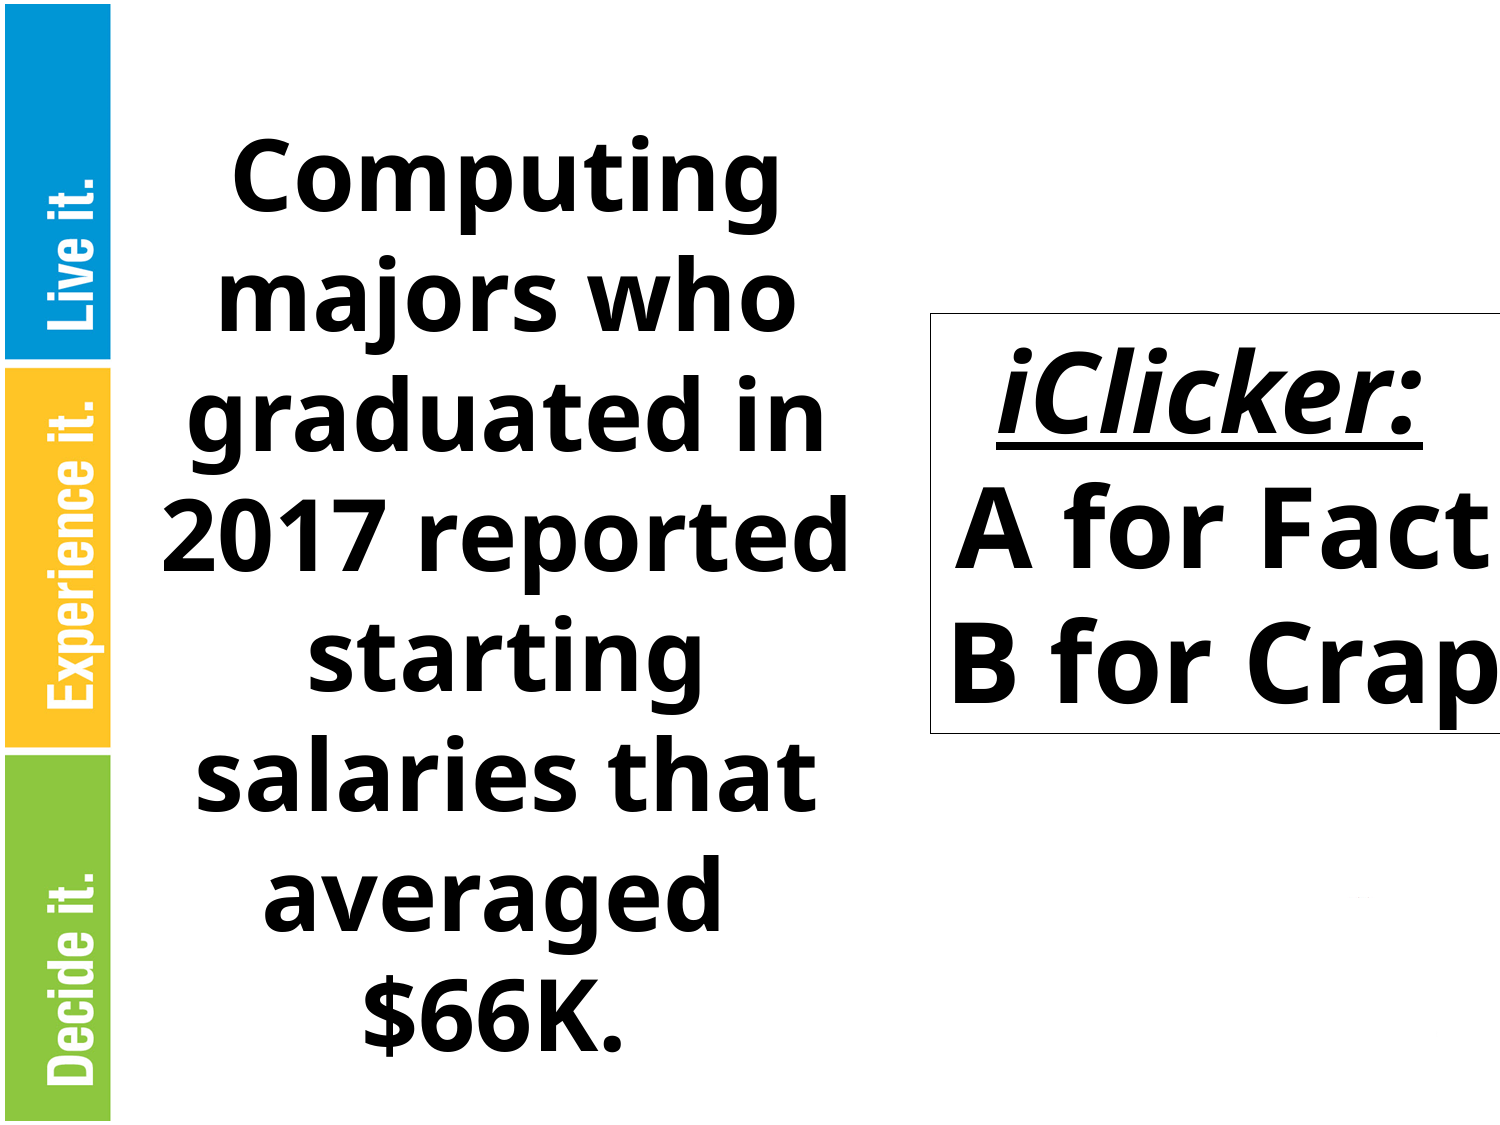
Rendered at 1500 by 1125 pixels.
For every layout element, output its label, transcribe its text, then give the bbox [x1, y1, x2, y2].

text_box Computing majors who graduated in 2017 reported starting salaries that averaged $66K. [104, 104, 911, 1079]
picture [0, 0, 1500, 1125]
text_box iClicker: A for Fact B for Crap [930, 313, 1500, 734]
